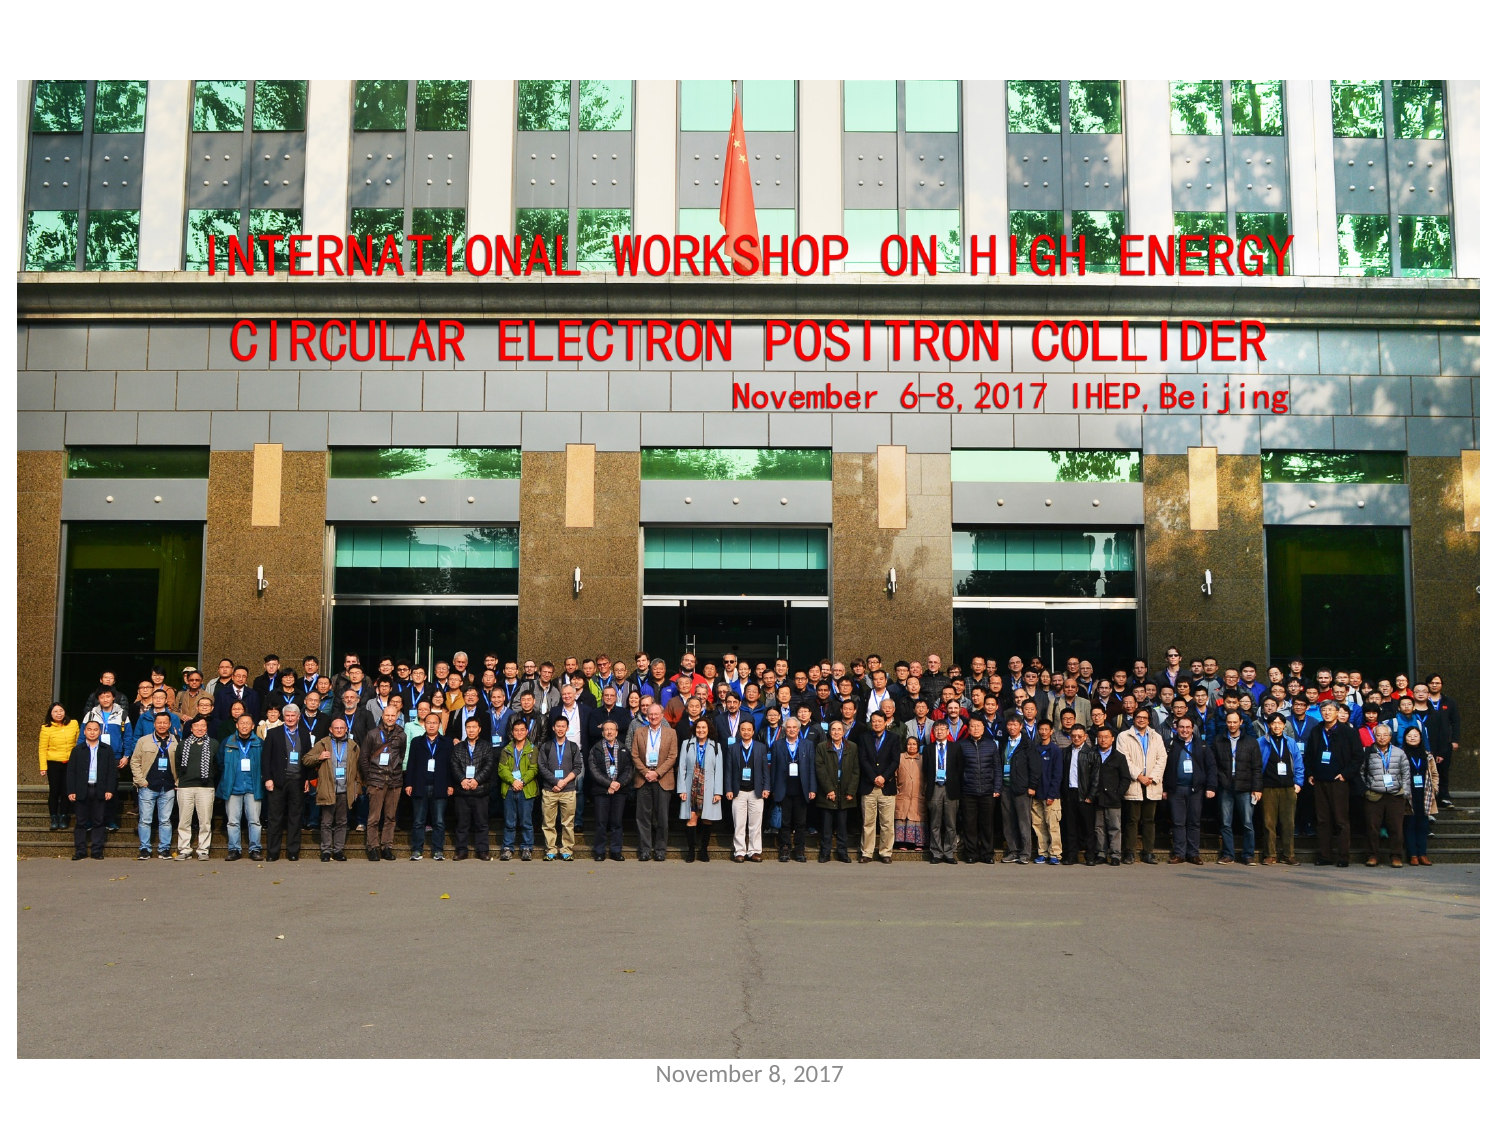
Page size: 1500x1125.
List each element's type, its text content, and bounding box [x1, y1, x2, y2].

footer November 8, 2017 [512, 1066, 988, 1103]
picture [17, 79, 1480, 1059]
